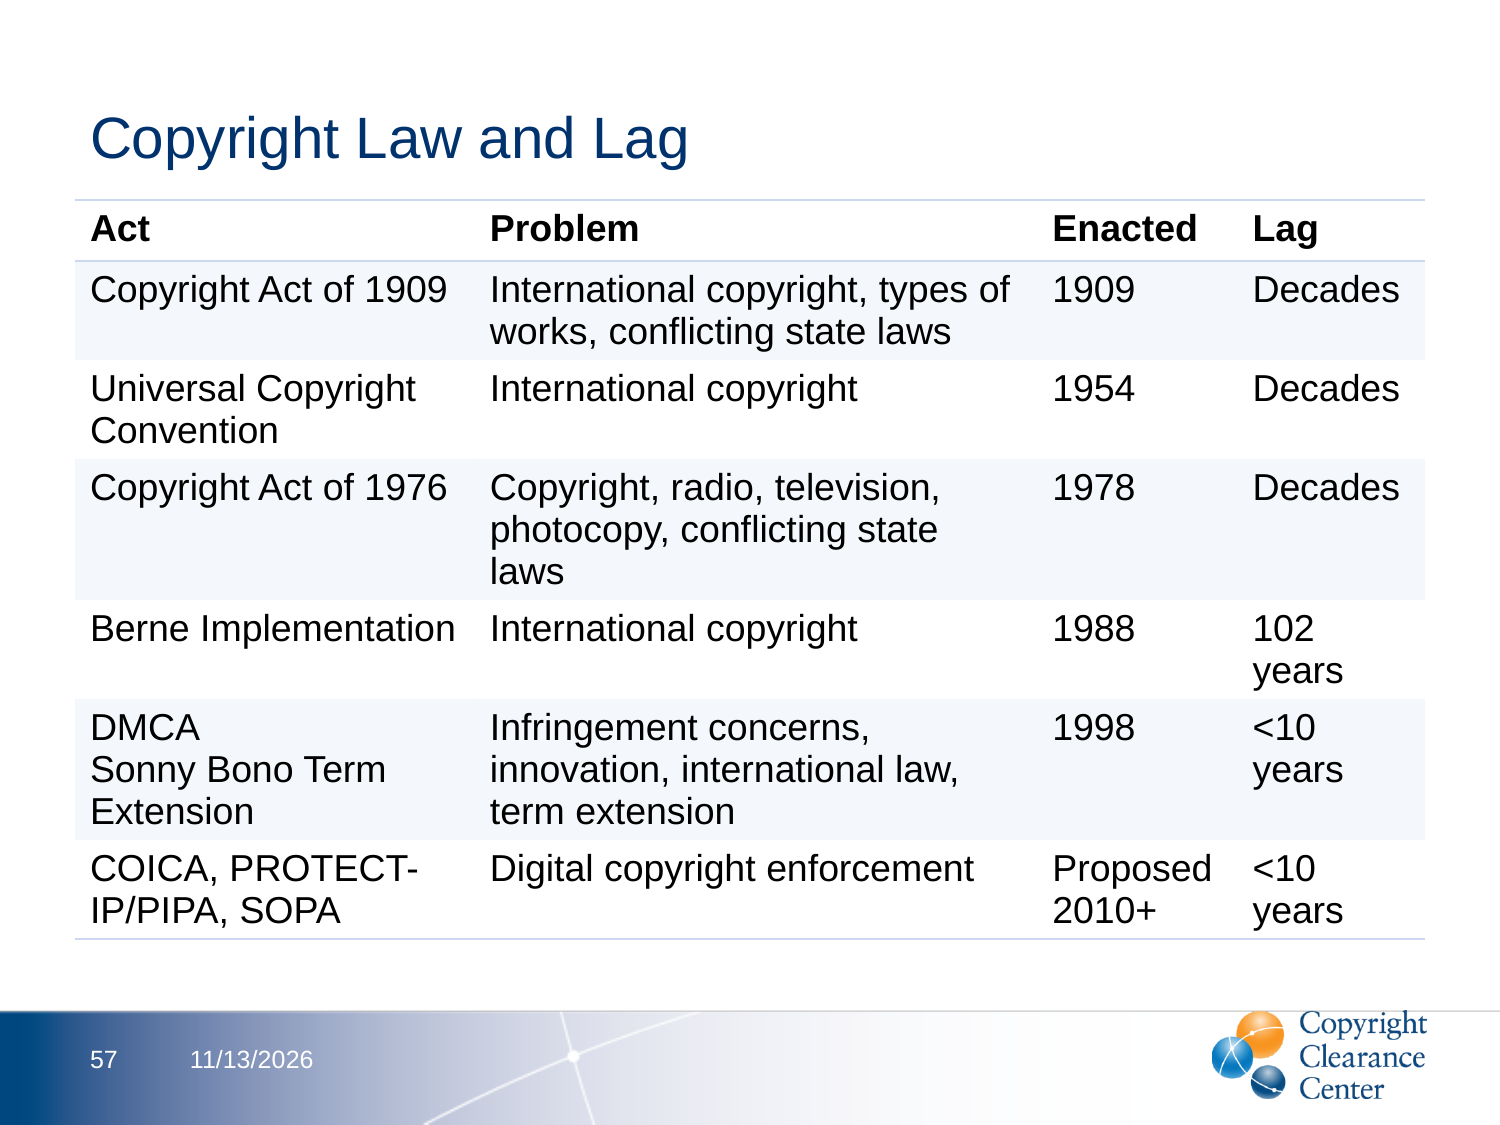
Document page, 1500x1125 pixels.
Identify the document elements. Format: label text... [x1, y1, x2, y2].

table_cell Copyright Act of 1909 [75, 262, 475, 360]
table_cell Digital copyright enforcement [475, 840, 1037, 938]
table_cell Decades [1237, 459, 1425, 600]
table_cell DMCA Sonny Bono Term Extension [75, 699, 475, 840]
table_cell Decades [1237, 262, 1425, 360]
table_cell COICA, PROTECT-IP/PIPA, SOPA [75, 840, 475, 938]
title Copyright Law and Lag [75, 57, 1425, 180]
table_cell 1978 [1037, 459, 1237, 600]
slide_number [174, 1042, 525, 1075]
table_cell Copyright, radio, television, photocopy, conflicting state laws [475, 459, 1037, 600]
table_cell <10 years [1237, 840, 1425, 938]
table_cell Berne Implementation [75, 600, 475, 699]
table_cell <10 years [1237, 699, 1425, 840]
table_cell International copyright [475, 600, 1037, 699]
table_cell 102 years [1237, 600, 1425, 699]
slide_number 57 [75, 1042, 150, 1075]
table_header Enacted [1037, 201, 1237, 260]
table_cell 1909 [1037, 262, 1237, 360]
table_cell Proposed 2010+ [1037, 840, 1237, 938]
table_cell Universal Copyright Convention [75, 360, 475, 459]
table_header Problem [475, 201, 1037, 260]
table_cell 1988 [1037, 600, 1237, 699]
table_cell International copyright, types of works, conflicting state laws [475, 262, 1037, 360]
table_header Lag [1237, 201, 1425, 260]
table_header Act [75, 201, 475, 260]
table_cell Infringement concerns, innovation, international law, term extension [475, 699, 1037, 840]
table_cell Decades [1237, 360, 1425, 459]
table_cell 1998 [1037, 699, 1237, 840]
table_cell International copyright [475, 360, 1037, 459]
table_cell Copyright Act of 1976 [75, 459, 475, 600]
picture [0, 1009, 1500, 1125]
table_cell 1954 [1037, 360, 1237, 459]
